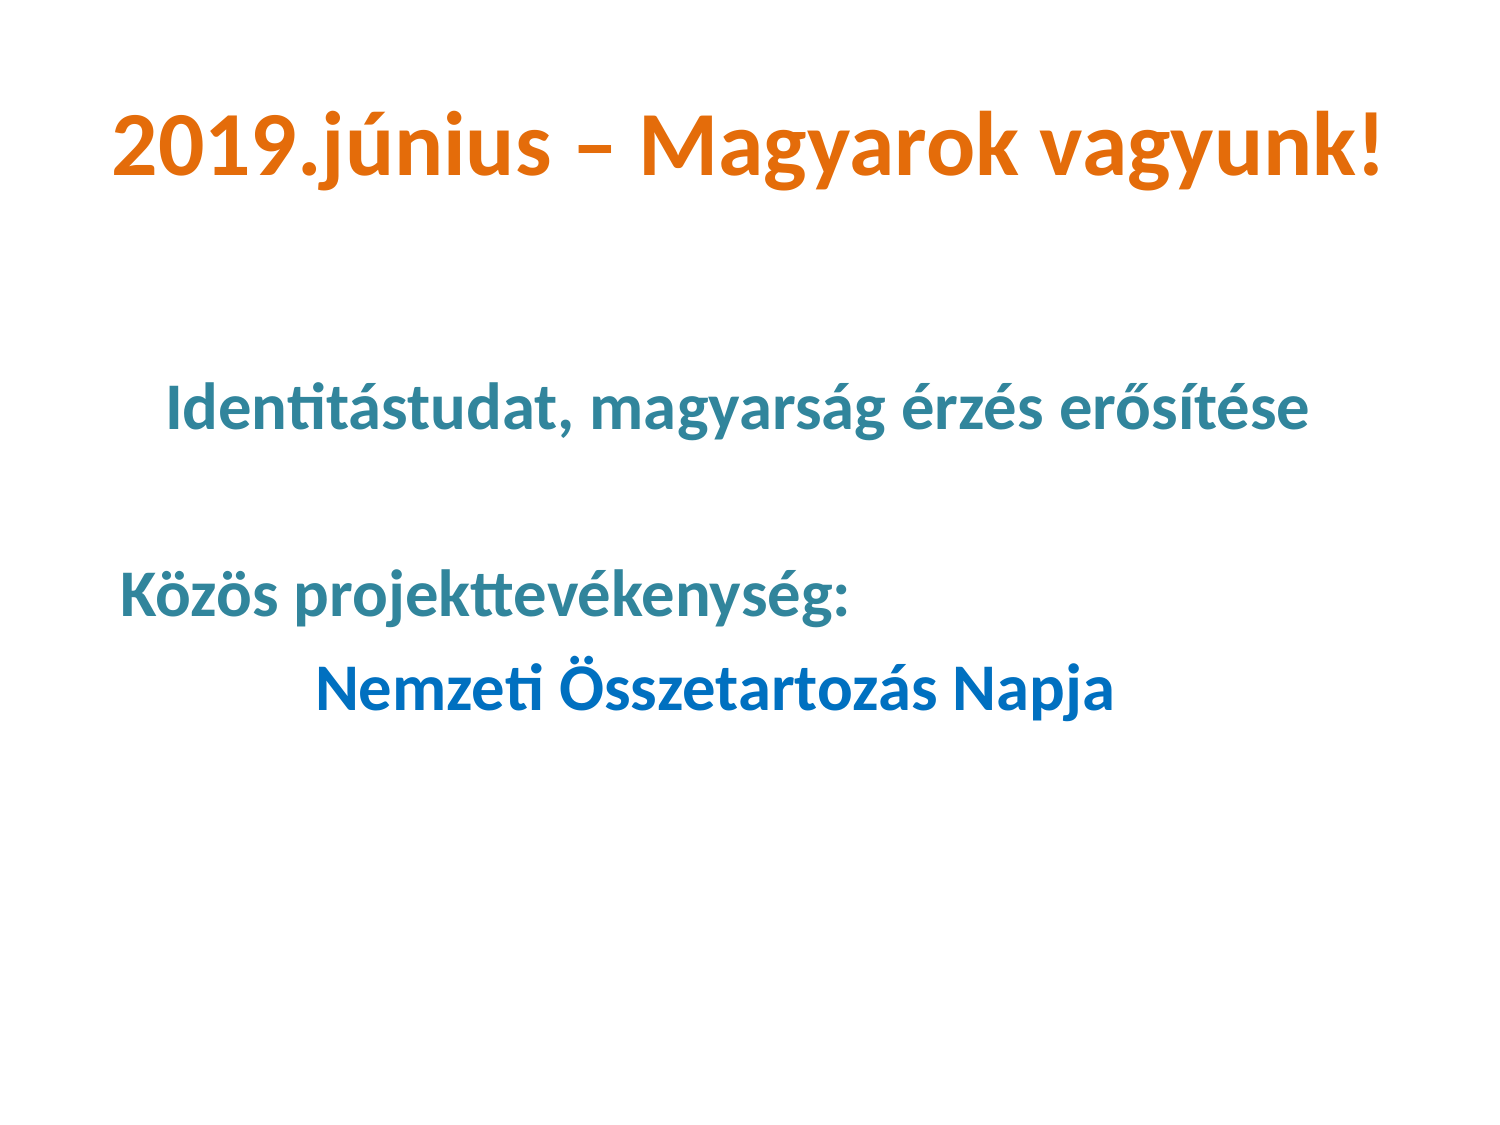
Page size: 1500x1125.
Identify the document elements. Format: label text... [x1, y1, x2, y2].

title 2019.június – Magyarok vagyunk! [75, 45, 1425, 233]
list Identitástudat, magyarság érzés erősítése Közös projekttevékenység: Nemzeti Összetartozás Napja [75, 262, 1425, 1005]
